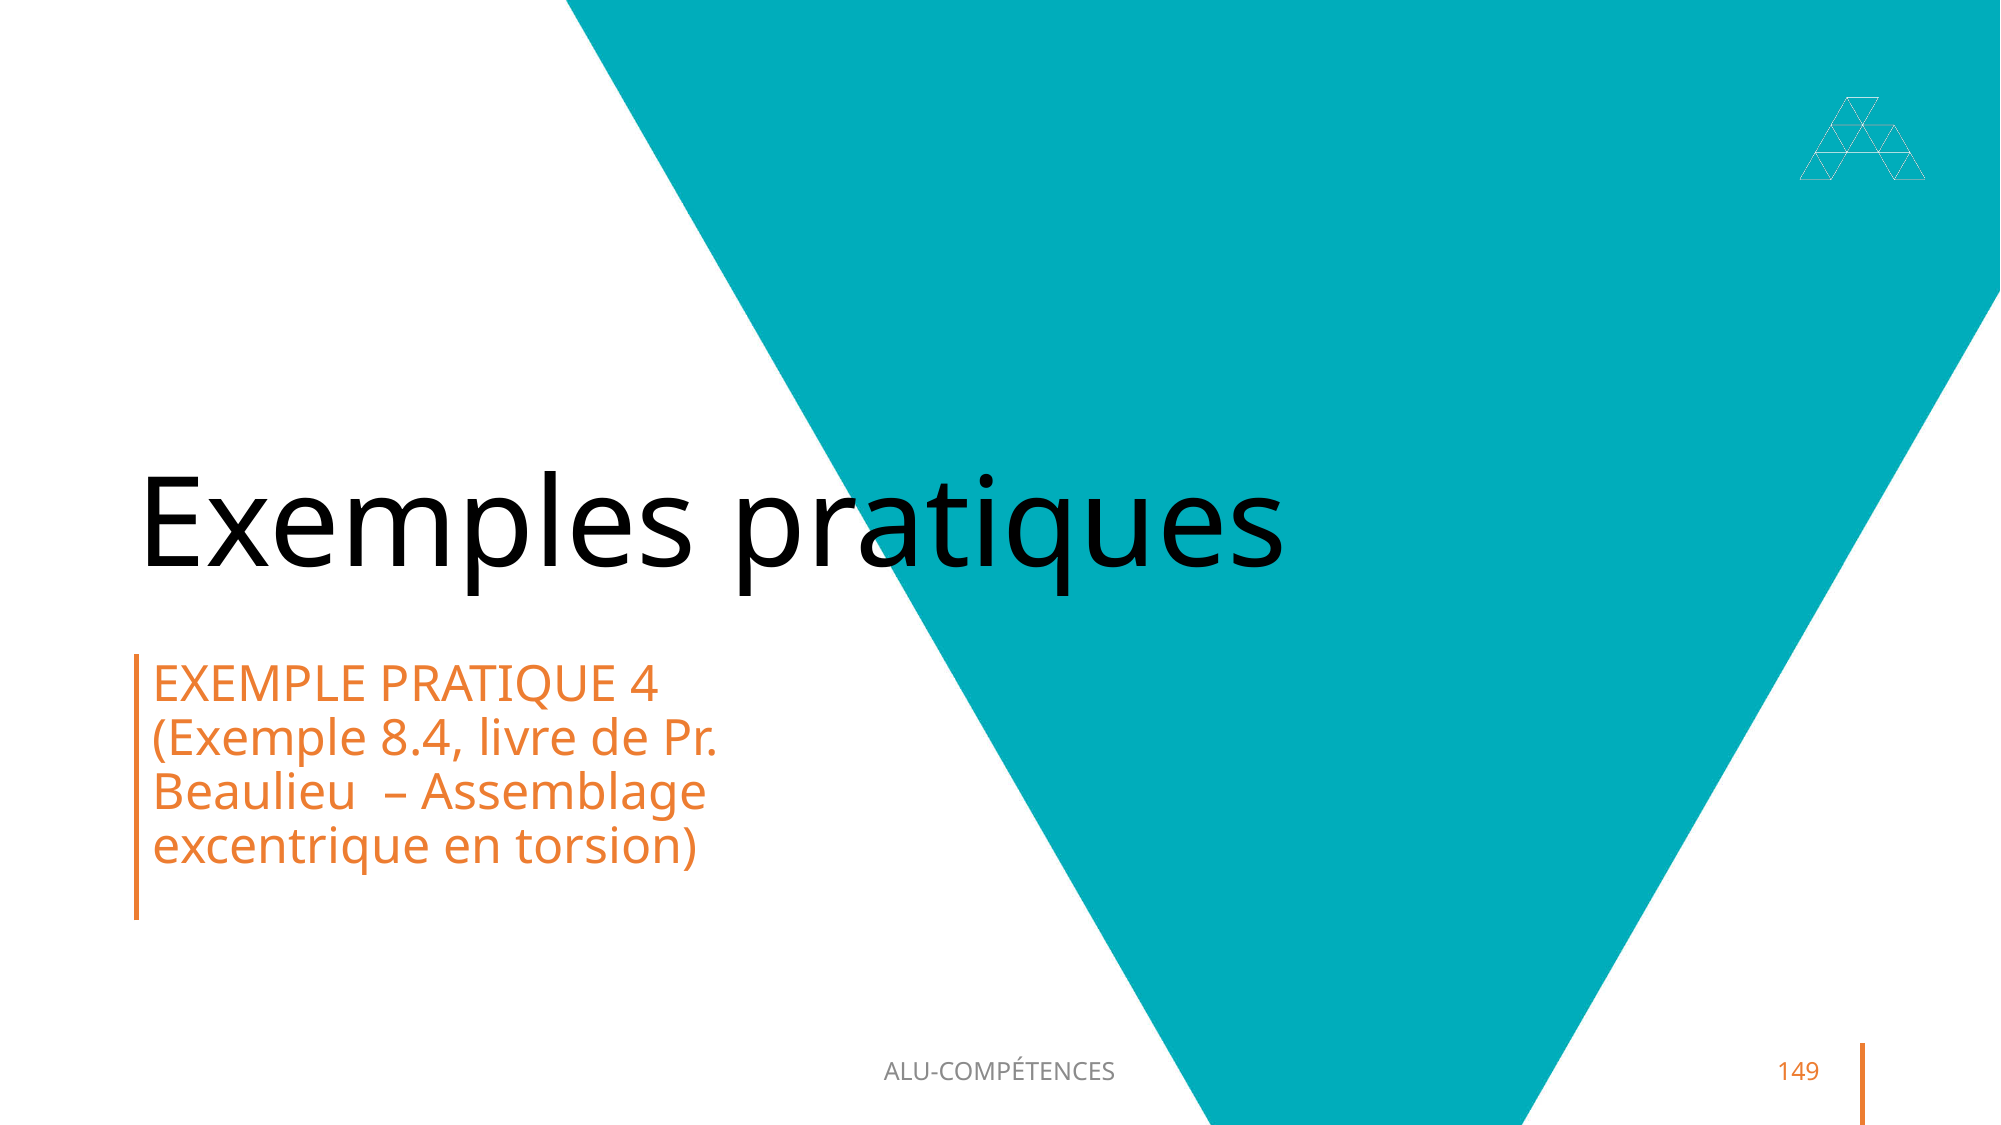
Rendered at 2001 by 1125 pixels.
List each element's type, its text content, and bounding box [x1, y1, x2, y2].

list Exemple pratique 4 (Exemple 8.4, livre de Pr. Beaulieu – Assemblage excentrique en torsion) [152, 658, 757, 905]
slide_number 149 [1412, 1042, 1835, 1103]
title Exemples pratiques [136, 126, 1862, 594]
footer ALU-COMPÉTENCES [662, 1042, 1338, 1103]
picture [0, 0, 2000, 1125]
